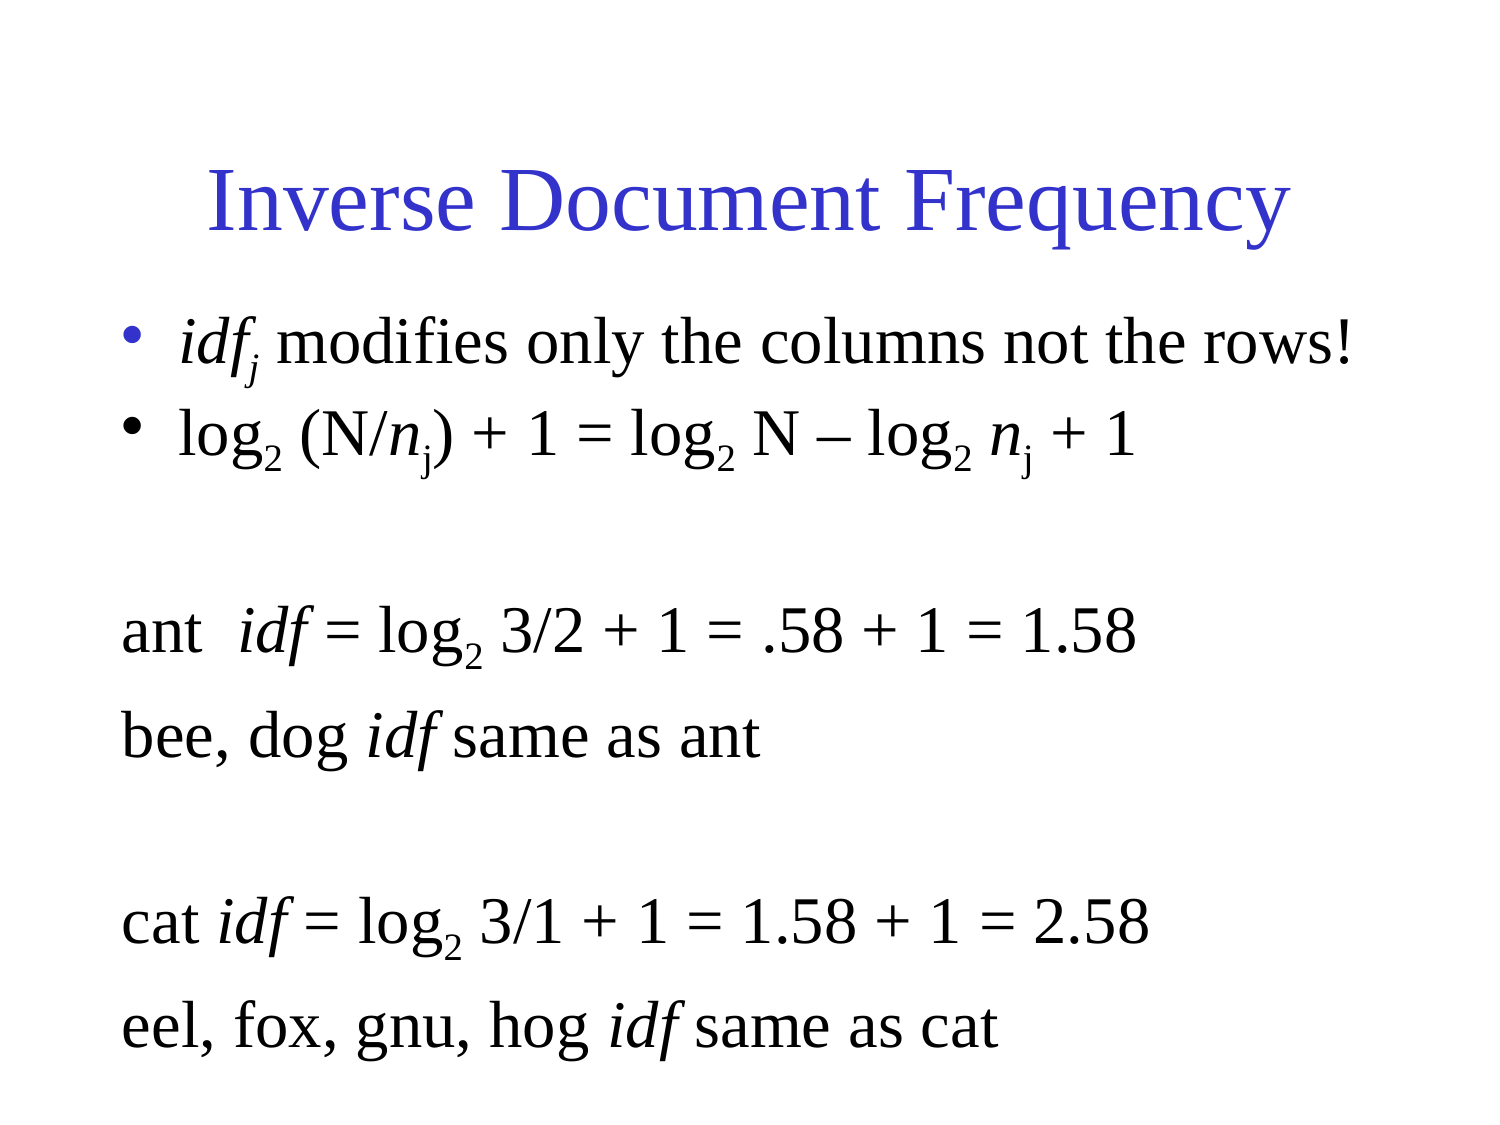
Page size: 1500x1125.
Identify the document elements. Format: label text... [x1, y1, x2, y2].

title Inverse Document Frequency [112, 99, 1388, 288]
list idfj modifies only the columns not the rows! log2 (N/nj) + 1 = log2 N – log2 nj + 1 ant idf = log2 3/2 + 1 = .58 + 1 = 1.58 bee, dog idf same as ant cat idf = log2 3/1 + 1 = 1.58 + 1 = 2.58 eel, fox, gnu, hog idf same as cat [106, 289, 1382, 1125]
